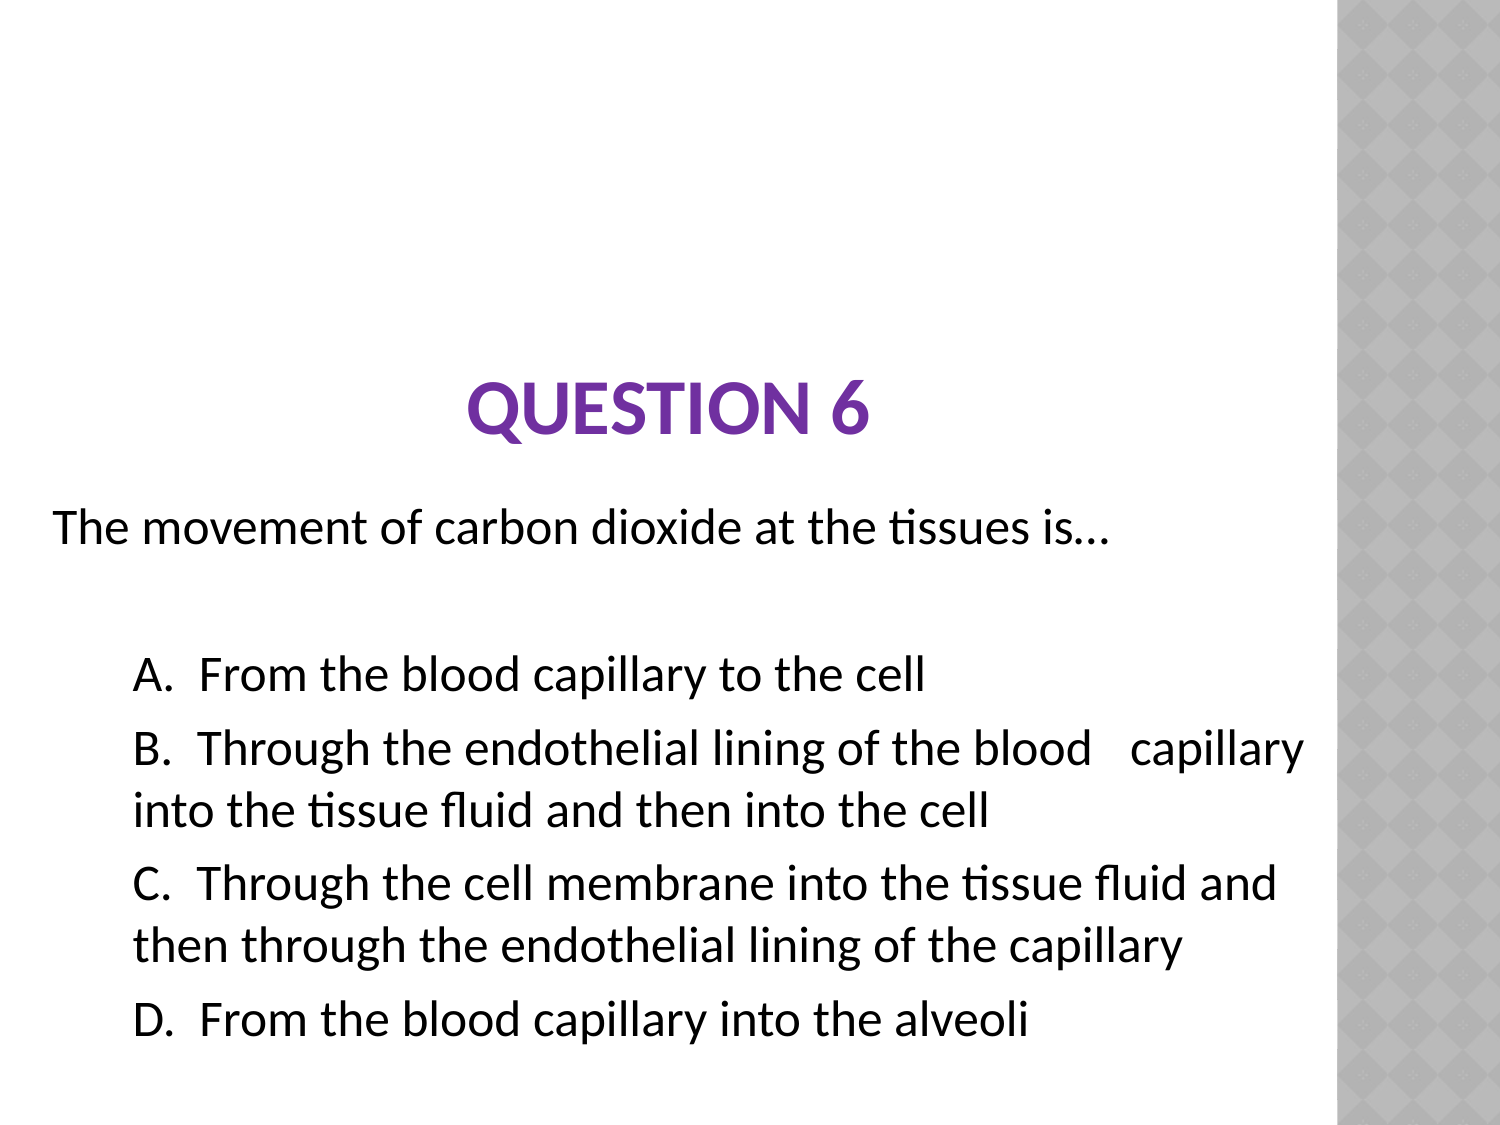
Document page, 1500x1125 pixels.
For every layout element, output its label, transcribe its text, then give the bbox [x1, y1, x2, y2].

list The movement of carbon dioxide at the tissues is… A. From the blood capillary to the cell B. Through the endothelial lining of the blood capillary into the tissue fluid and then into the cell C. Through the cell membrane into the tissue fluid and then through the endothelial lining of the capillary D. From the blood capillary into the alveoli [37, 264, 1388, 1059]
